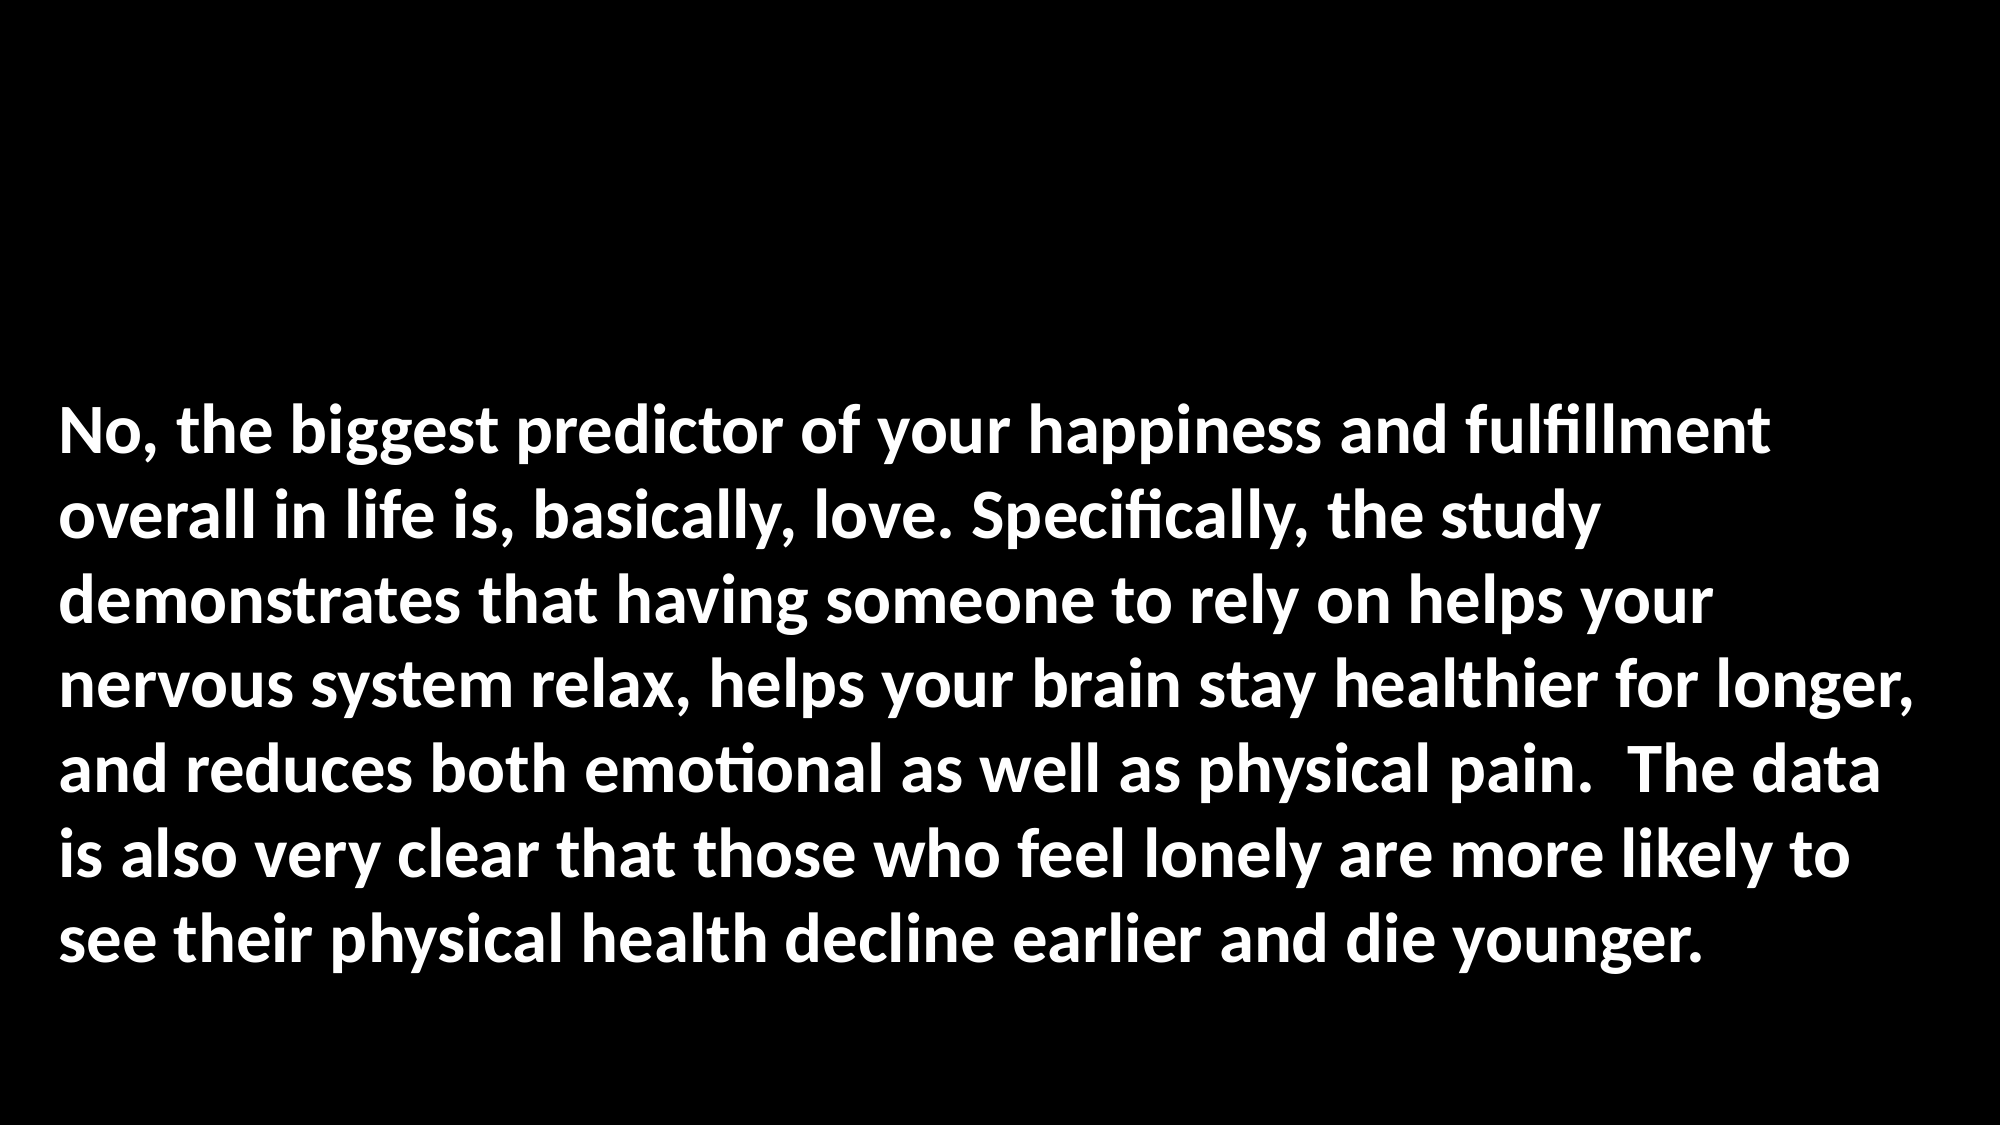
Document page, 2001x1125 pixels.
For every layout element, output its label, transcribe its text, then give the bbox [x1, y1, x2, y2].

text_box No, the biggest predictor of your happiness and fulfillment overall in life is, basically, love. Specifically, the study demonstrates that having someone to rely on helps your nervous system relax, helps your brain stay healthier for longer, and reduces both emotional as well as physical pain. The data is also very clear that those who feel lonely are more likely to see their physical health decline earlier and die younger. [42, 373, 1958, 1090]
